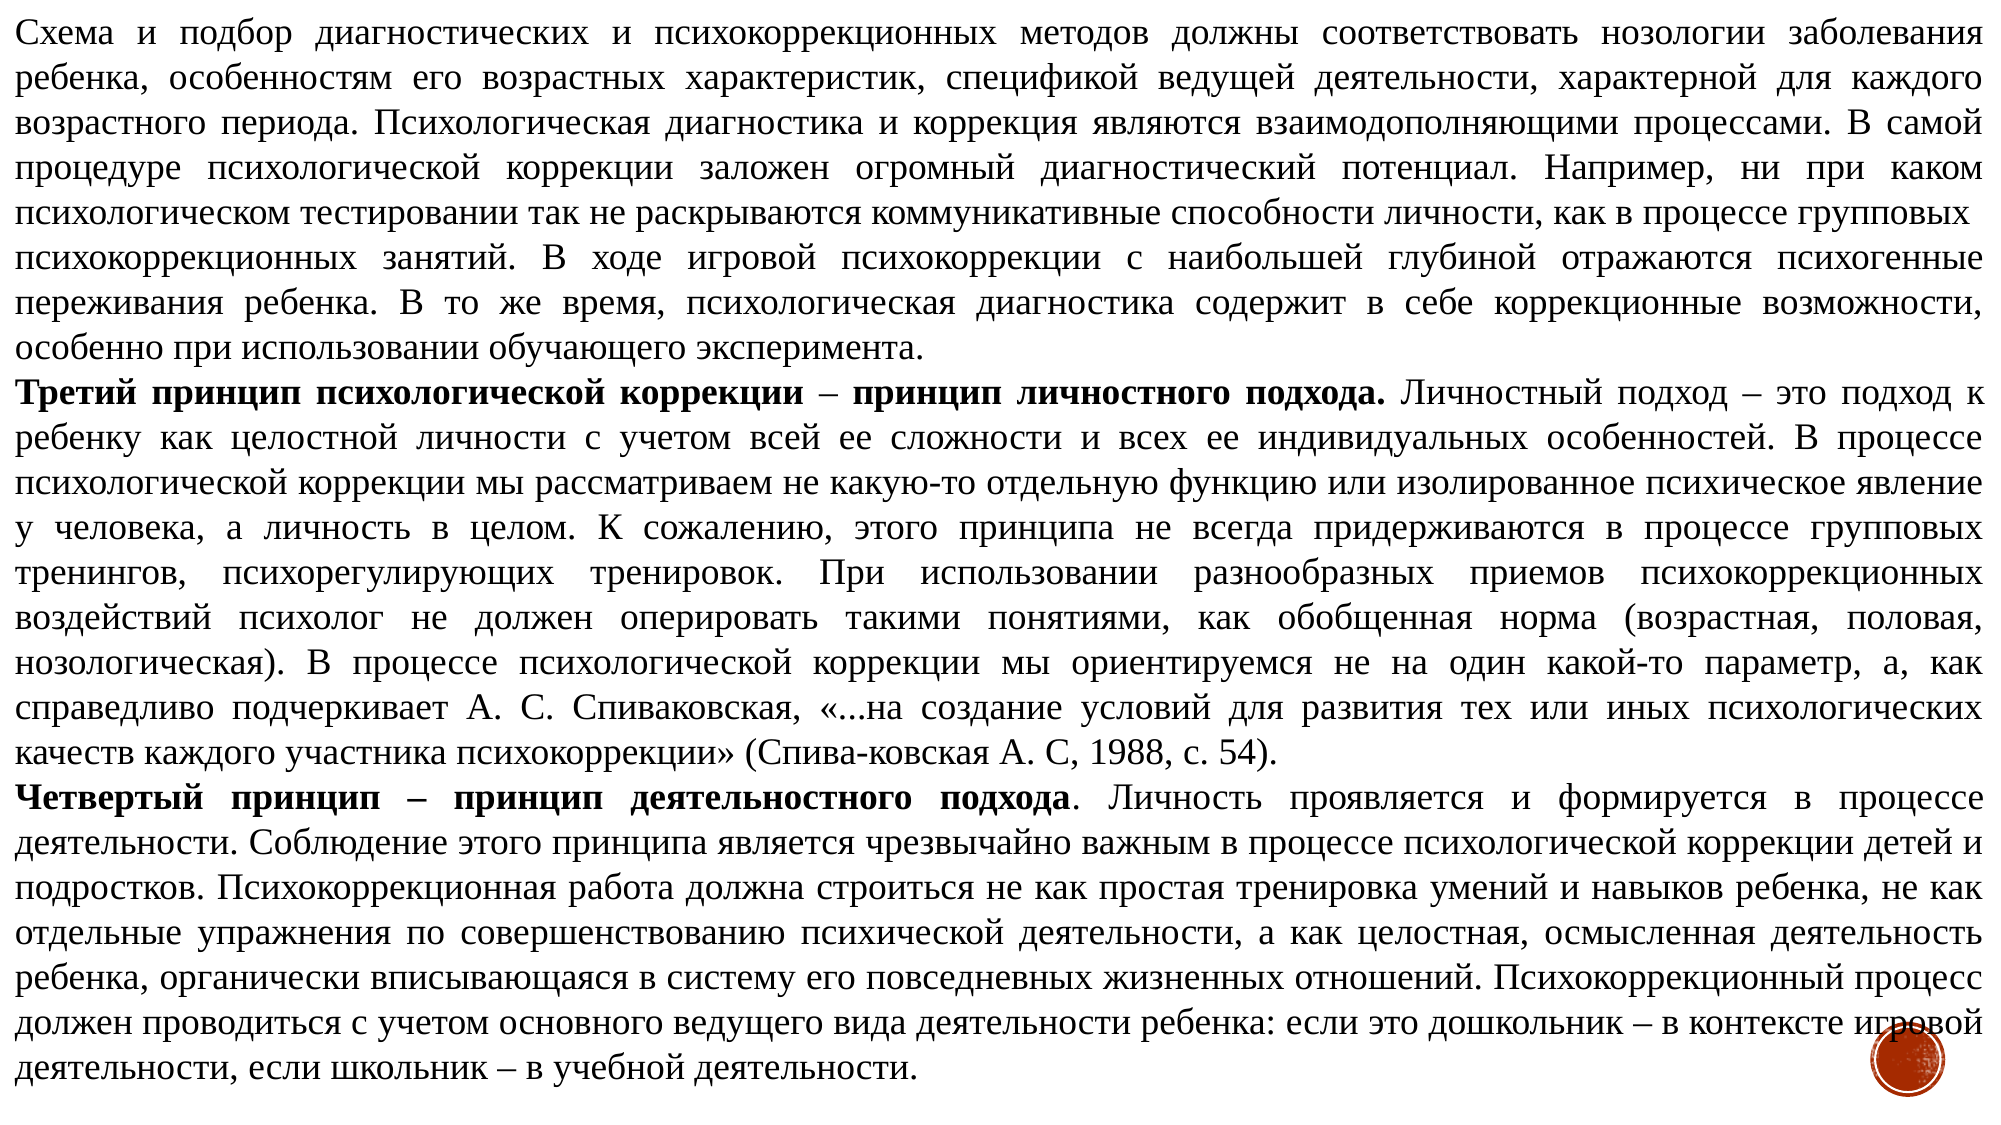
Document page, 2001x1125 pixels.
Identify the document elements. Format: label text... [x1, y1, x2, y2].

text_box Схема и подбор диагностических и психокоррекционных методов должны соответствовать нозологии заболевания ребенка, особенностям его возрастных характеристик, спецификой ведущей деятельности, характерной для каждого возрастного периода. Психологическая диагностика и коррекция являются взаимодополняющими процессами. В самой процедуре психологической коррекции заложен огромный диагностический потенциал. Например, ни при каком психологическом тестировании так не раскрываются коммуникативные способности личности, как в процессе групповых психокоррекционных занятий. В ходе игровой психокоррекции с наибольшей глубиной отражаются психогенные переживания ребенка. В то же время, психологическая диагностика содержит в себе коррекционные возможности, особенно при использовании обучающего эксперимента. Третий принцип психологической коррекции – принцип личностного подхода. Личностный подход – это подход к ребенку как целостной личности с учетом всей ее сложности и всех ее индивидуальных особенностей. В процессе психологической коррекции мы рассматриваем не какую-то отдельную функцию или изолированное психическое явление у человека, а личность в целом. К сожалению, этого принципа не всегда придерживаются в процессе групповых тренингов, психорегулирующих тренировок. При использовании разнообразных приемов психокоррекционных воздействий психолог не должен оперировать такими понятиями, как обобщенная норма (возрастная, половая, нозологическая). В процессе психологической коррекции мы ориентируемся не на один какой-то параметр, а, как справедливо подчеркивает А. С. Спиваковская, «...на создание условий для развития тех или иных психологических качеств каждого участника психокоррекции» (Спива-ковская А. С, 1988, с. 54). Четвертый принцип – принцип деятельностного подхода. Личность проявляется и формируется в процессе деятельности. Соблюдение этого принципа является чрезвычайно важным в процессе психологической коррекции детей и подростков. Психокоррекционная работа должна строиться не как простая тренировка умений и навыков ребенка, не как отдельные упражнения по совершенствованию психической деятельности, а как целостная, осмысленная деятельность ребенка, органически вписывающаяся в систему его повседневных жизненных отношений. Психокоррекционный процесс должен проводиться с учетом основного ведущего вида деятельности ребенка: если это дошкольник – в контексте игровой деятельности, если школьник – в учебной деятельности. [0, 0, 2000, 1095]
